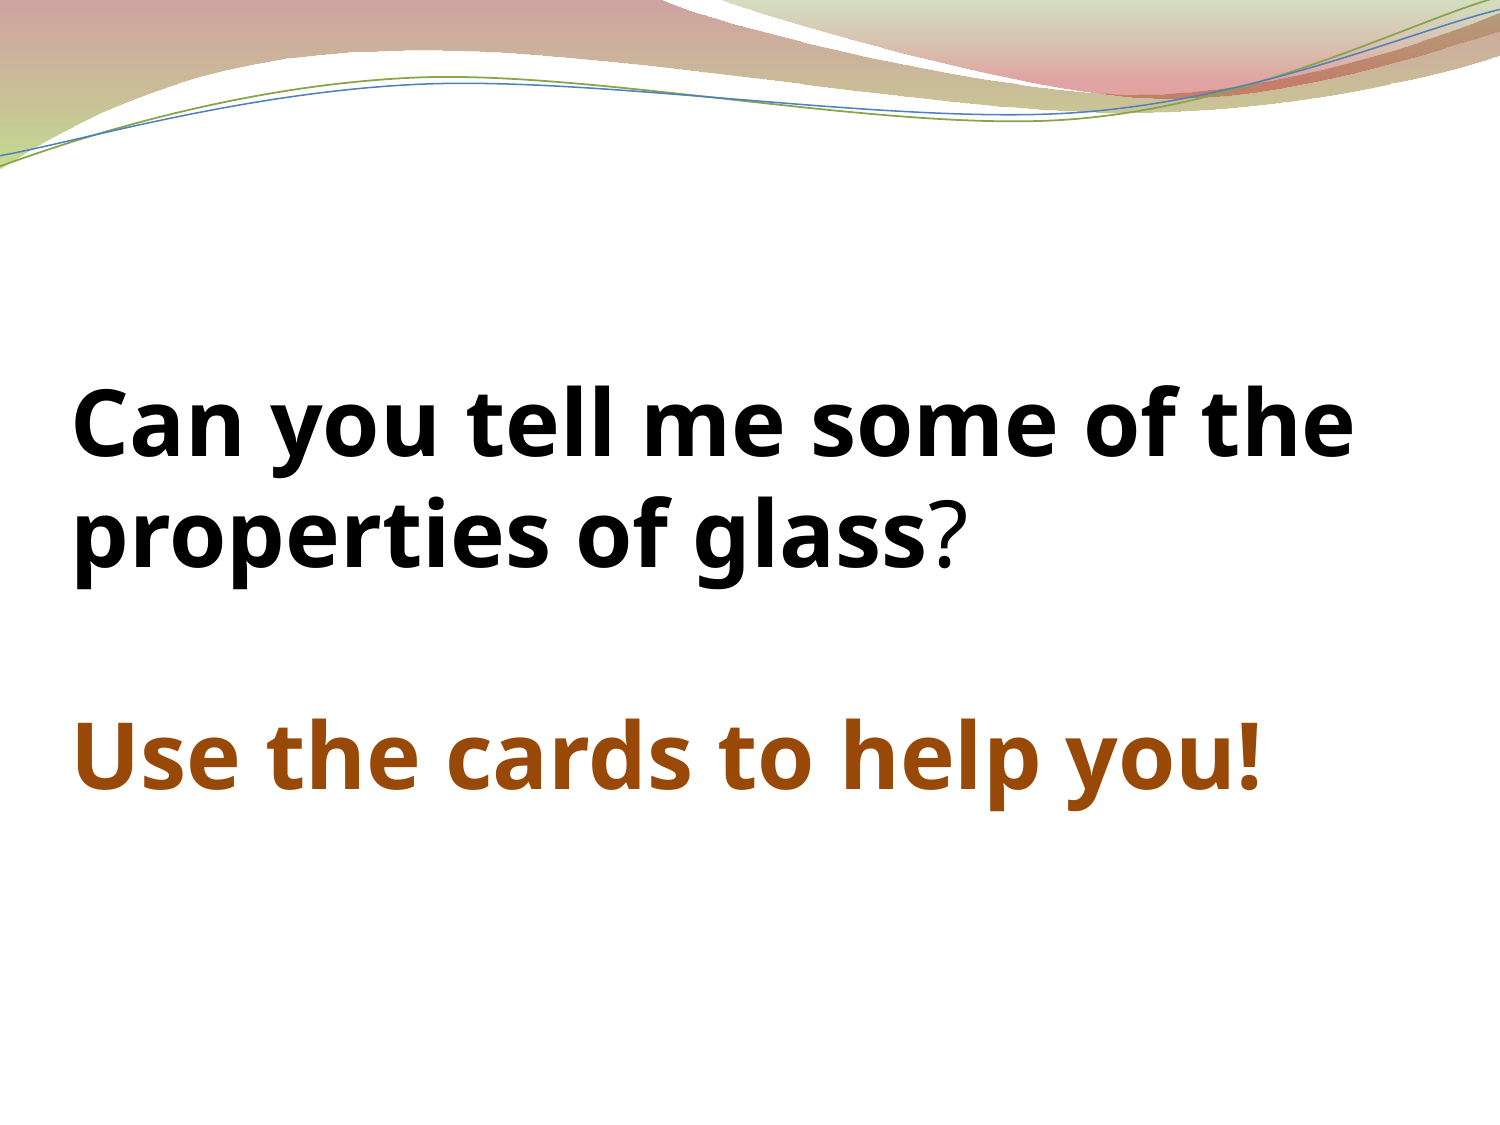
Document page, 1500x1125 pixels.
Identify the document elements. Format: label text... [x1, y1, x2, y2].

title Can you tell me some of the properties of glass? Use the cards to help you! [70, 351, 1433, 809]
